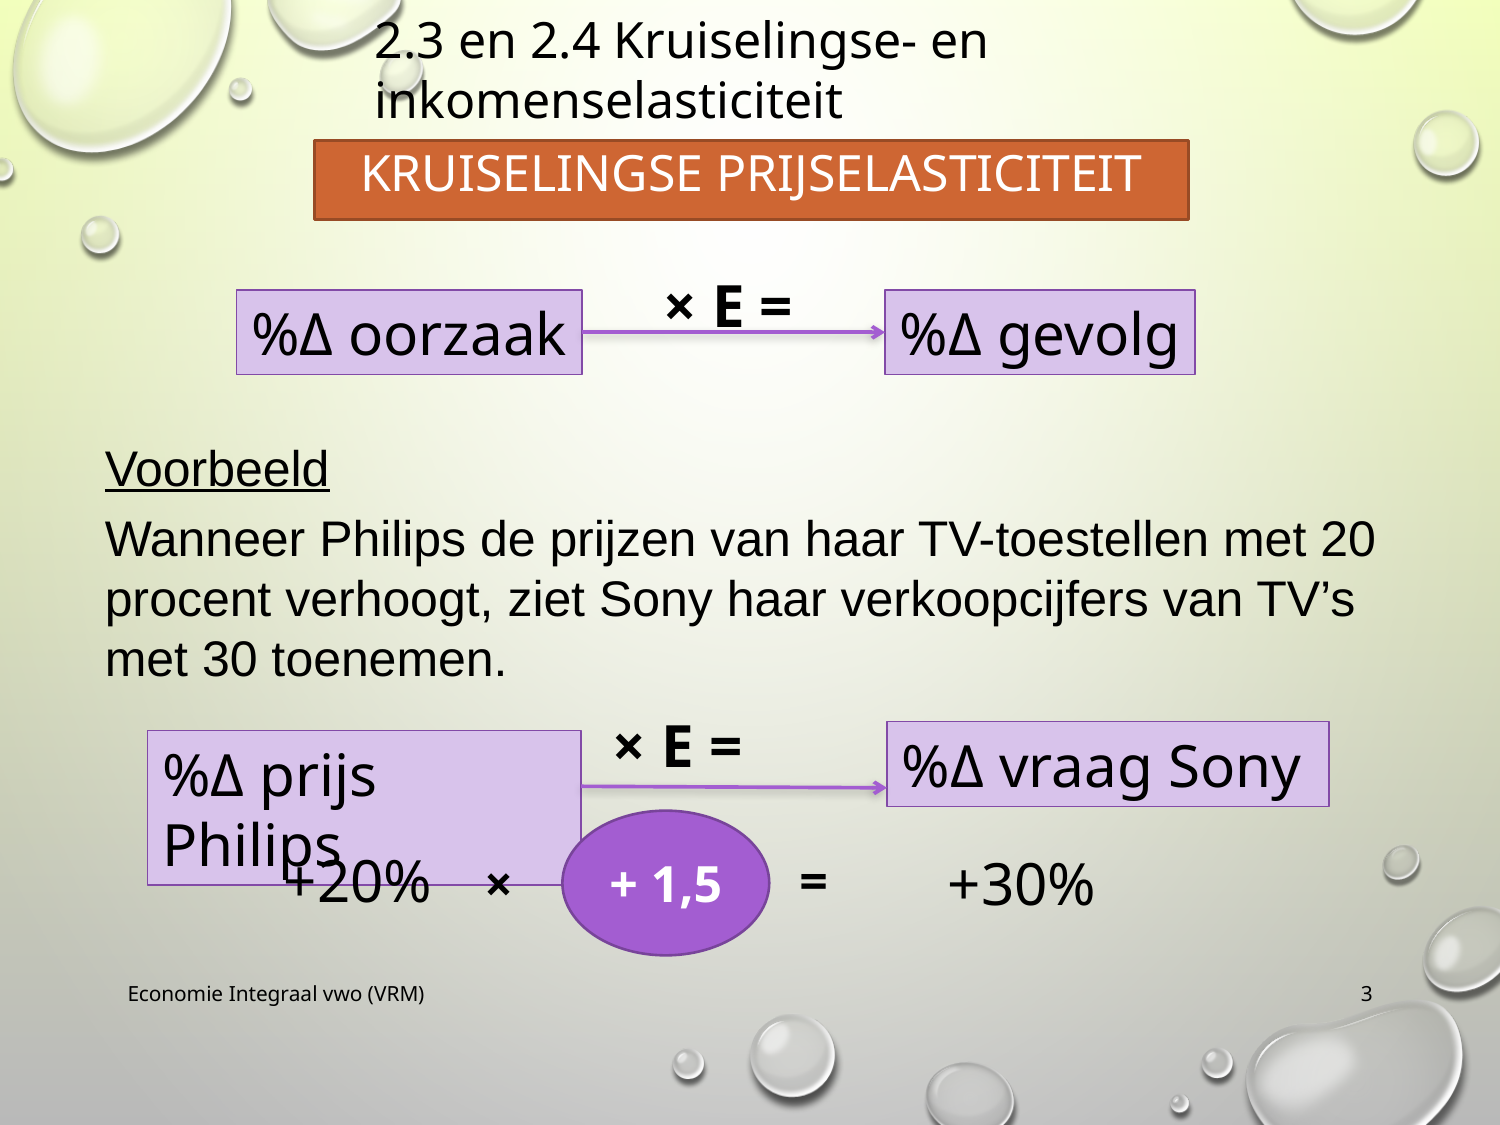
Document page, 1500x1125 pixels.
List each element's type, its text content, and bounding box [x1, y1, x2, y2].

text_box × E = [598, 702, 758, 783]
text_box + 1,5 [561, 809, 771, 957]
text_box × [469, 845, 528, 920]
text_box Voorbeeld Wanneer Philips de prijzen van haar TV-toestellen met 20 procent verhoogt, ziet Sony haar verkoopcijfers van TV’s met 30 toenemen. [89, 428, 1440, 696]
text_box × E = [648, 261, 808, 332]
text_box +30% [933, 840, 1112, 925]
text_box +20% [269, 836, 448, 922]
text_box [580, 785, 888, 789]
text_box × E = [648, 341, 808, 347]
text_box %Δ oorzaak [236, 289, 583, 375]
text_box Kruiselingse prijselasticiteit [313, 139, 1190, 221]
text_box 2.3 en 2.4 Kruiselingse- en inkomenselasticiteit [360, 1, 1329, 137]
text_box %Δ gevolg [884, 289, 1196, 375]
picture [0, 0, 1500, 1125]
footer Economie Integraal vwo (VRM) [112, 965, 934, 1025]
text_box = [784, 841, 843, 917]
text_box %Δ prijs Philips [147, 730, 582, 886]
slide_number 3 [1293, 965, 1388, 1025]
text_box %Δ vraag Sony [886, 721, 1330, 807]
